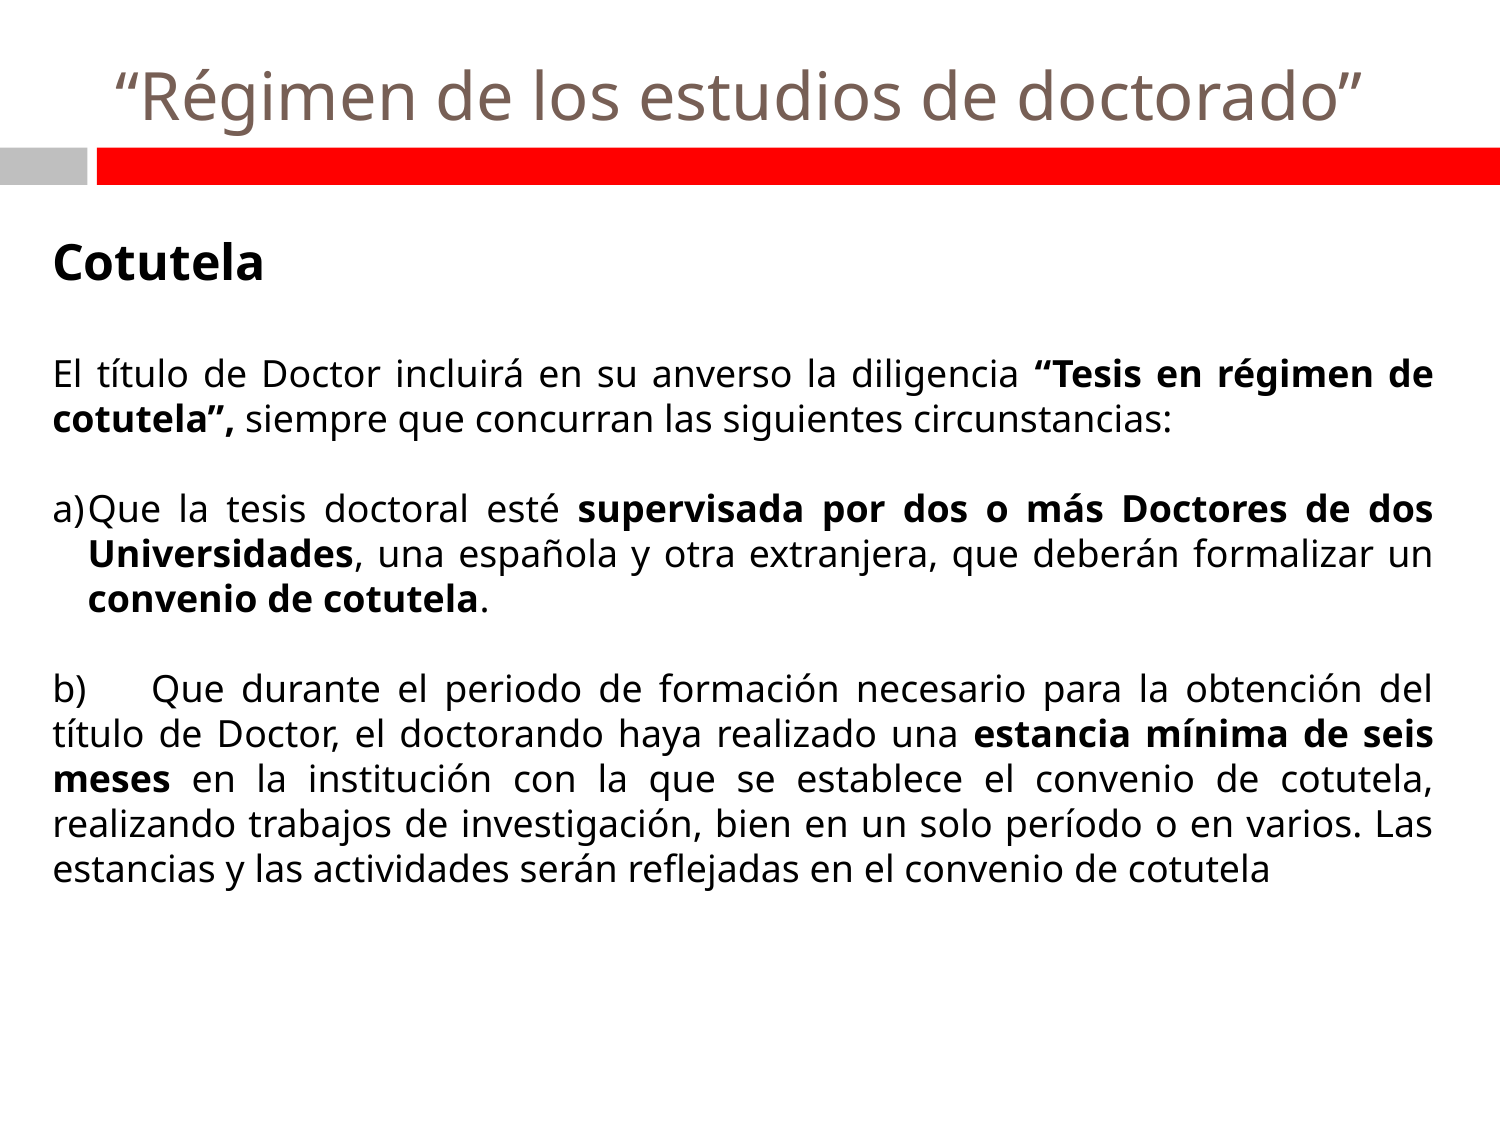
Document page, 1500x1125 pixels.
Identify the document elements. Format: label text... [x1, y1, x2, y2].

text_box Cotutela El título de Doctor incluirá en su anverso la diligencia “Tesis en régimen de cotutela”, siempre que concurran las siguientes circunstancias: Que la tesis doctoral esté supervisada por dos o más Doctores de dos Universidades, una española y otra extranjera, que deberán formalizar un convenio de cotutela. b) Que durante el periodo de formación necesario para la obtención del título de Doctor, el doctorando haya realizado una estancia mínima de seis meses en la institución con la que se establece el convenio de cotutela, realizando trabajos de investigación, bien en un solo período o en varios. Las estancias y las actividades serán reflejadas en el convenio de cotutela [37, 223, 1450, 1048]
title “Régimen de los estudios de doctorado” [100, 12, 1438, 175]
